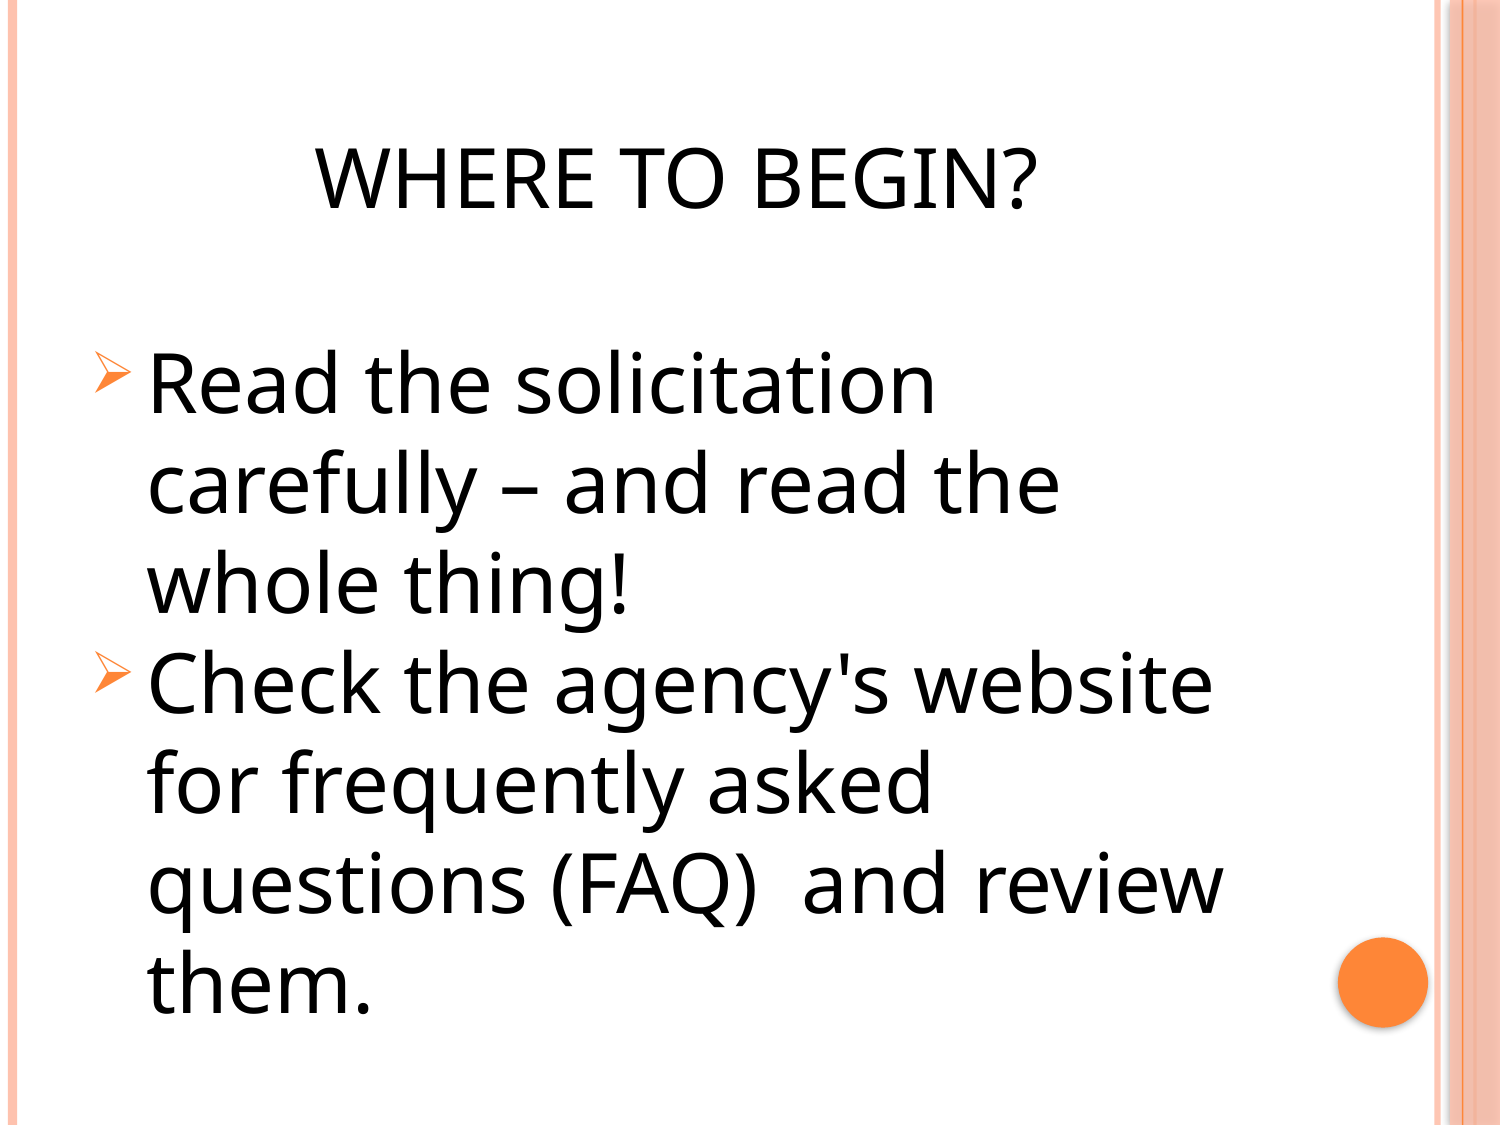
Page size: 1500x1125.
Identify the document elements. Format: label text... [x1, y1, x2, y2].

list Read the solicitation carefully – and read the whole thing! Check the agency's website for frequently asked questions (FAQ) and review them. [75, 262, 1300, 1062]
title Where to begin? [75, 45, 1300, 233]
